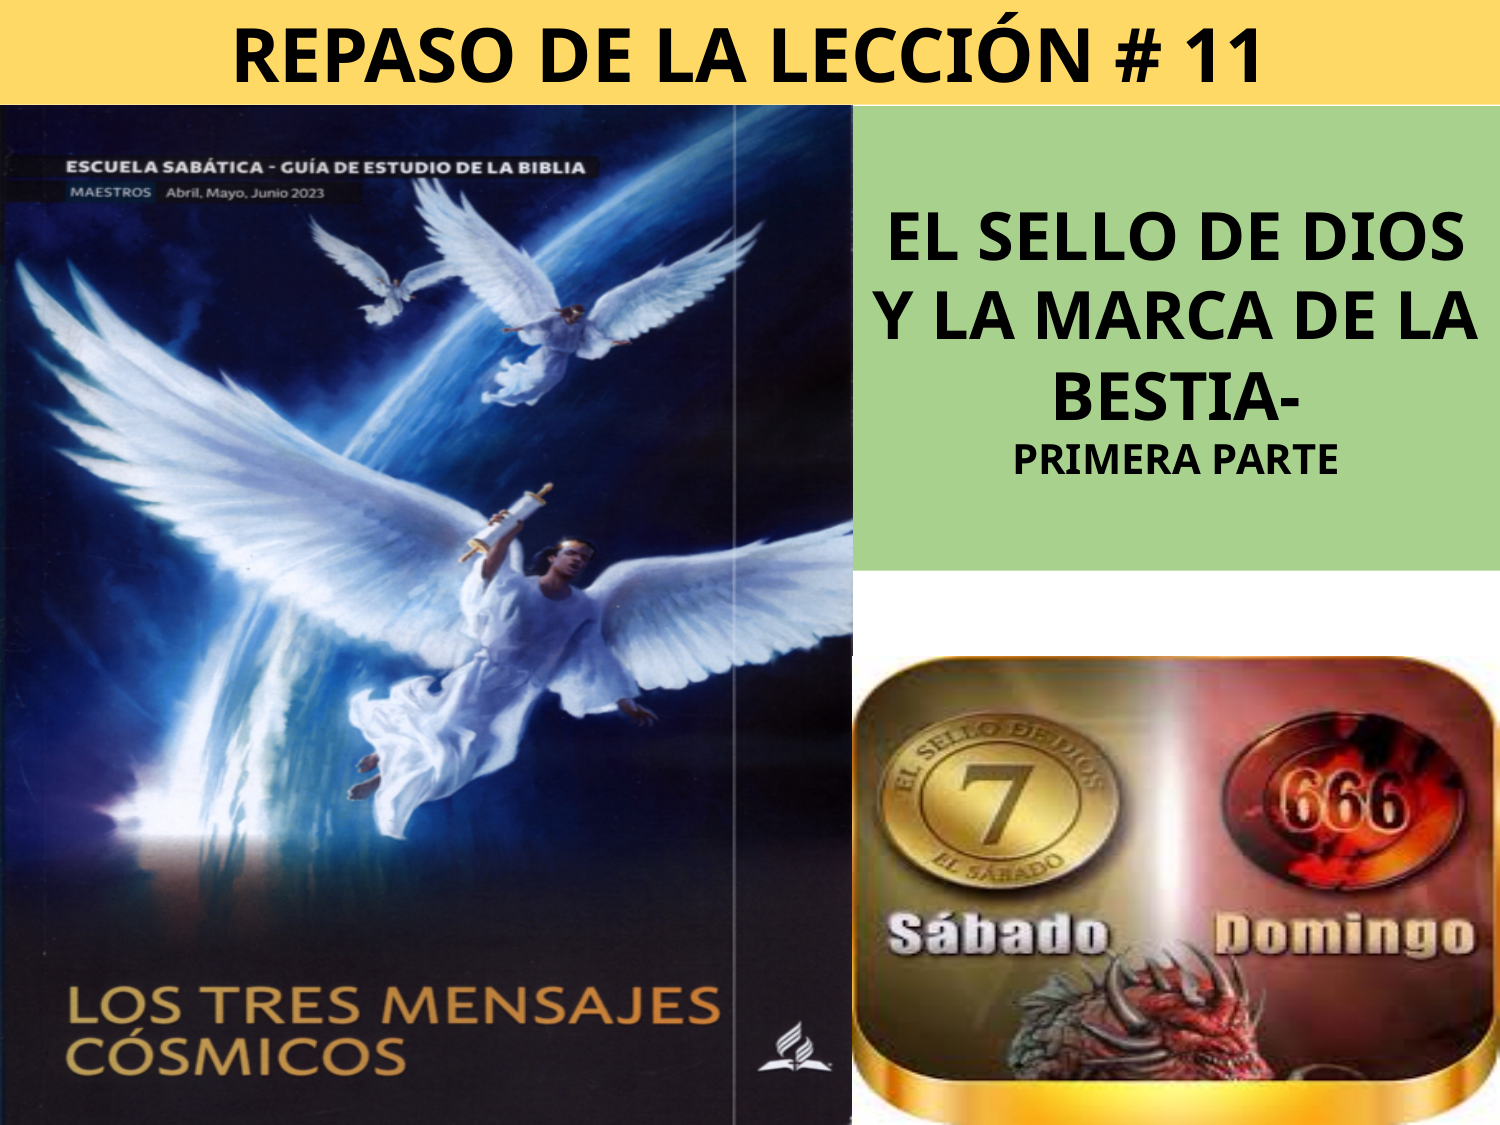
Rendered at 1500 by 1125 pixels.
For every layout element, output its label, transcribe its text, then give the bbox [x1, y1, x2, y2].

text_box REPASO DE LA LECCIÓN # 11 [0, 0, 1500, 105]
text_box EL SELLO DE DIOS Y LA MARCA DE LA BESTIA- PRIMERA PARTE [853, 106, 1500, 571]
picture [0, 105, 1500, 1125]
